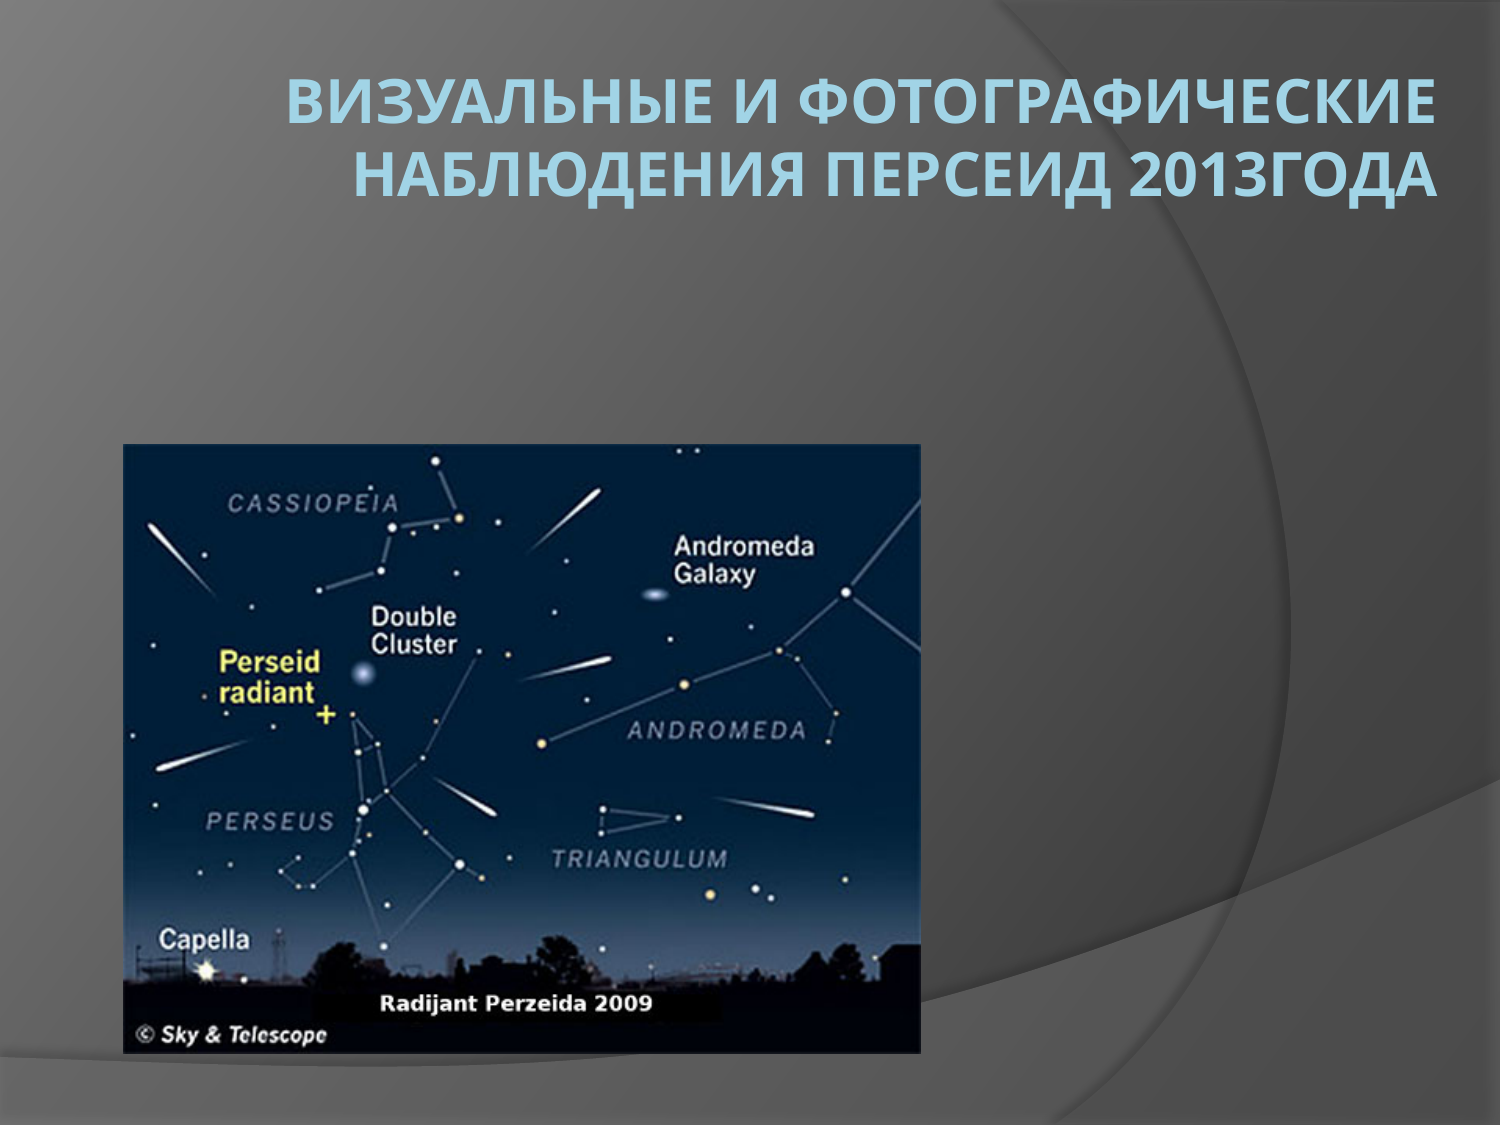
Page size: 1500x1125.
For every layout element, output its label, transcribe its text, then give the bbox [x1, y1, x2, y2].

title Визуальные и фотографические наблюдения Персеид 2013года [170, 54, 1447, 296]
picture [123, 444, 921, 1054]
